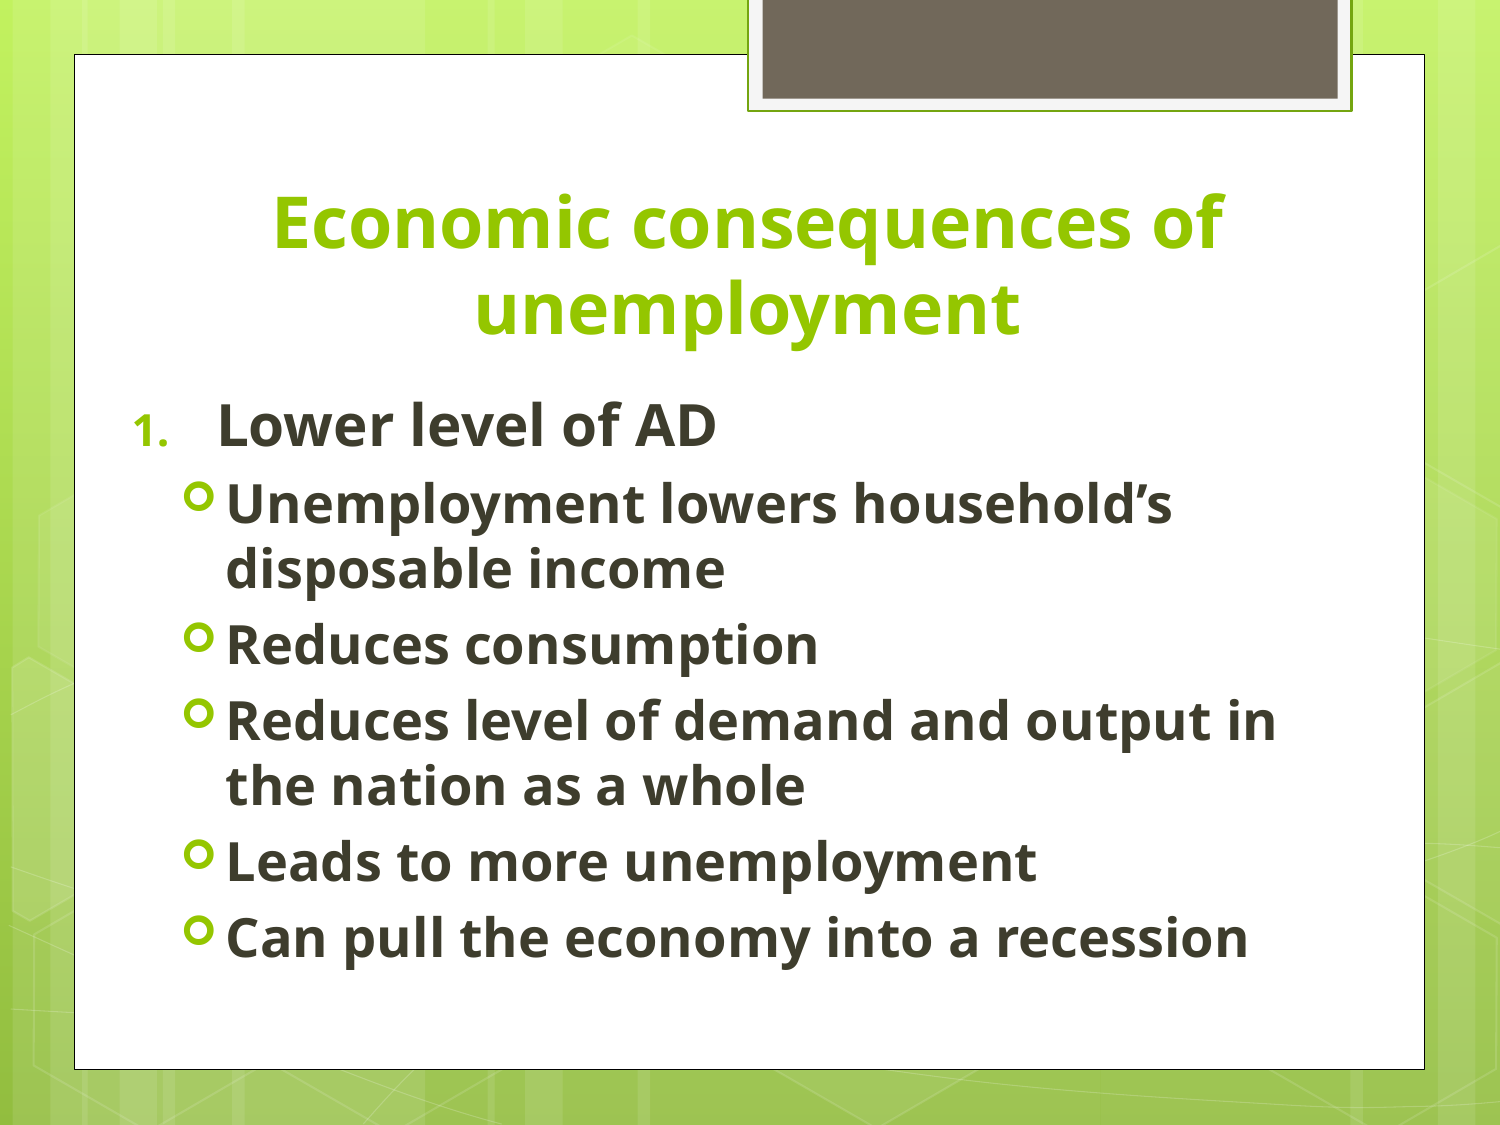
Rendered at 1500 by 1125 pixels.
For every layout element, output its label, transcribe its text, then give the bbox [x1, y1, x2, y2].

title Economic consequences of unemployment [171, 168, 1324, 357]
list Lower level of AD Unemployment lowers household’s disposable income Reduces consumption Reduces level of demand and output in the nation as a whole Leads to more unemployment Can pull the economy into a recession [105, 381, 1388, 1040]
